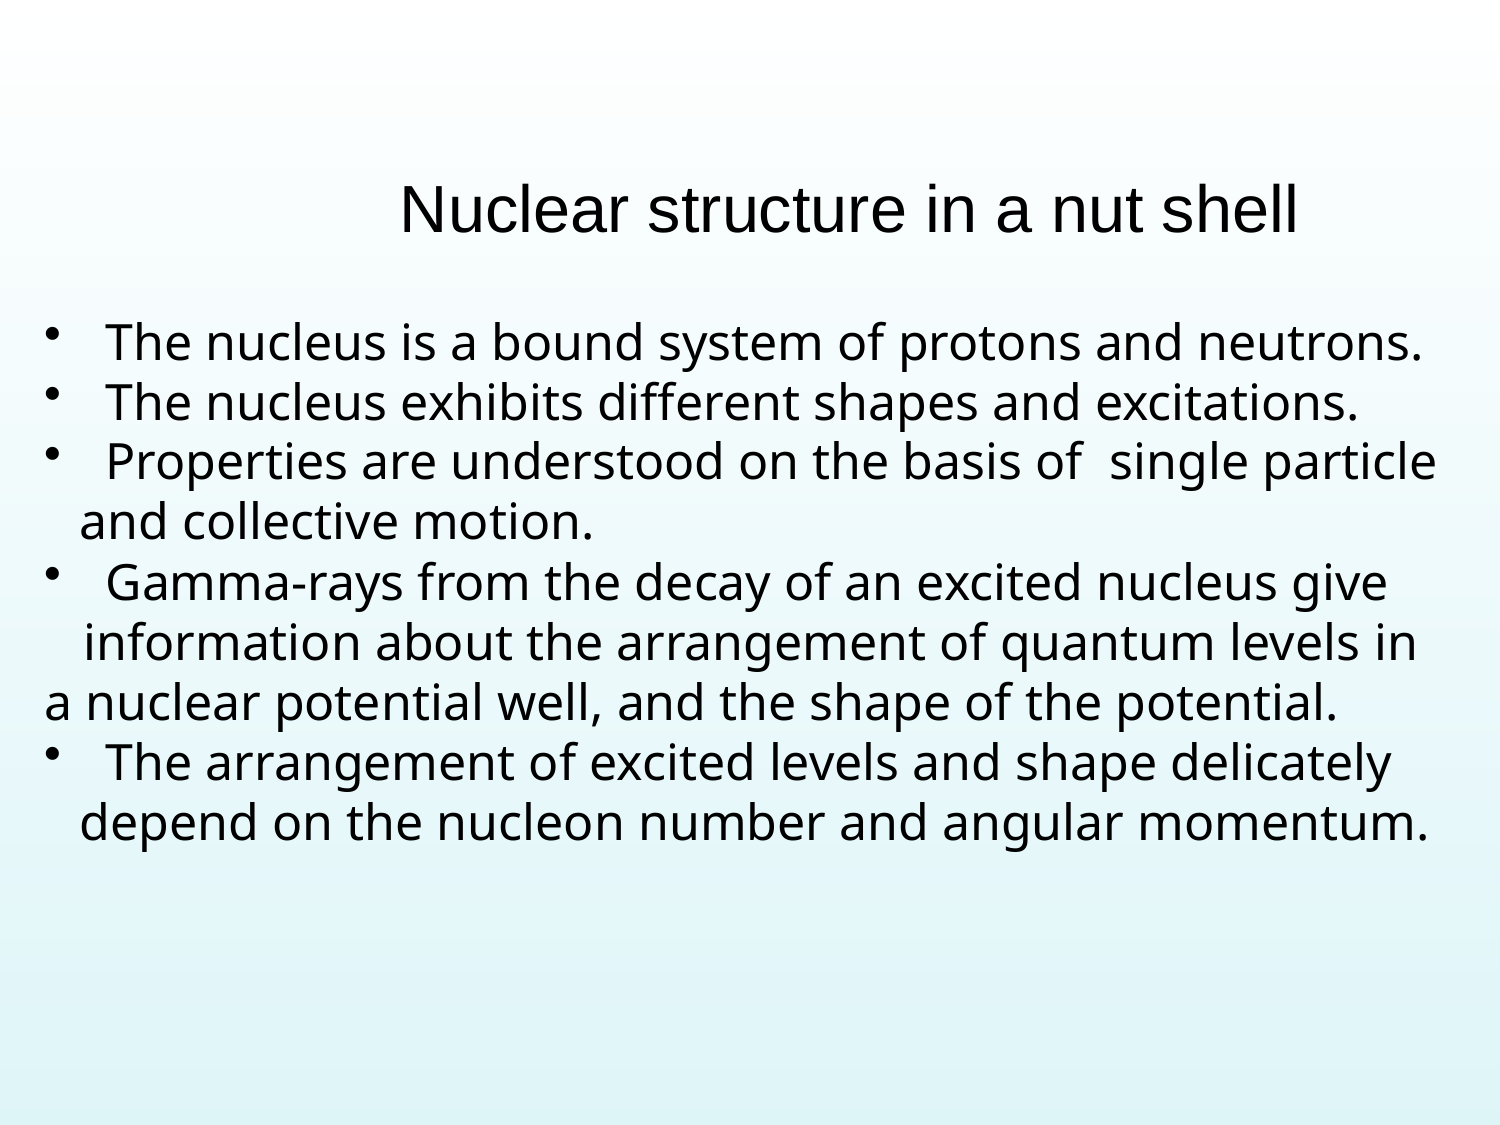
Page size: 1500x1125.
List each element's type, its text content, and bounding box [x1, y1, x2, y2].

title Nuclear structure in a nut shell [212, 112, 1488, 301]
text_box The nucleus is a bound system of protons and neutrons. The nucleus exhibits different shapes and excitations. Properties are understood on the basis of single particle and collective motion. Gamma-rays from the decay of an excited nucleus give information about the arrangement of quantum levels in a nuclear potential well, and the shape of the potential. The arrangement of excited levels and shape delicately depend on the nucleon number and angular momentum. [29, 302, 1464, 858]
